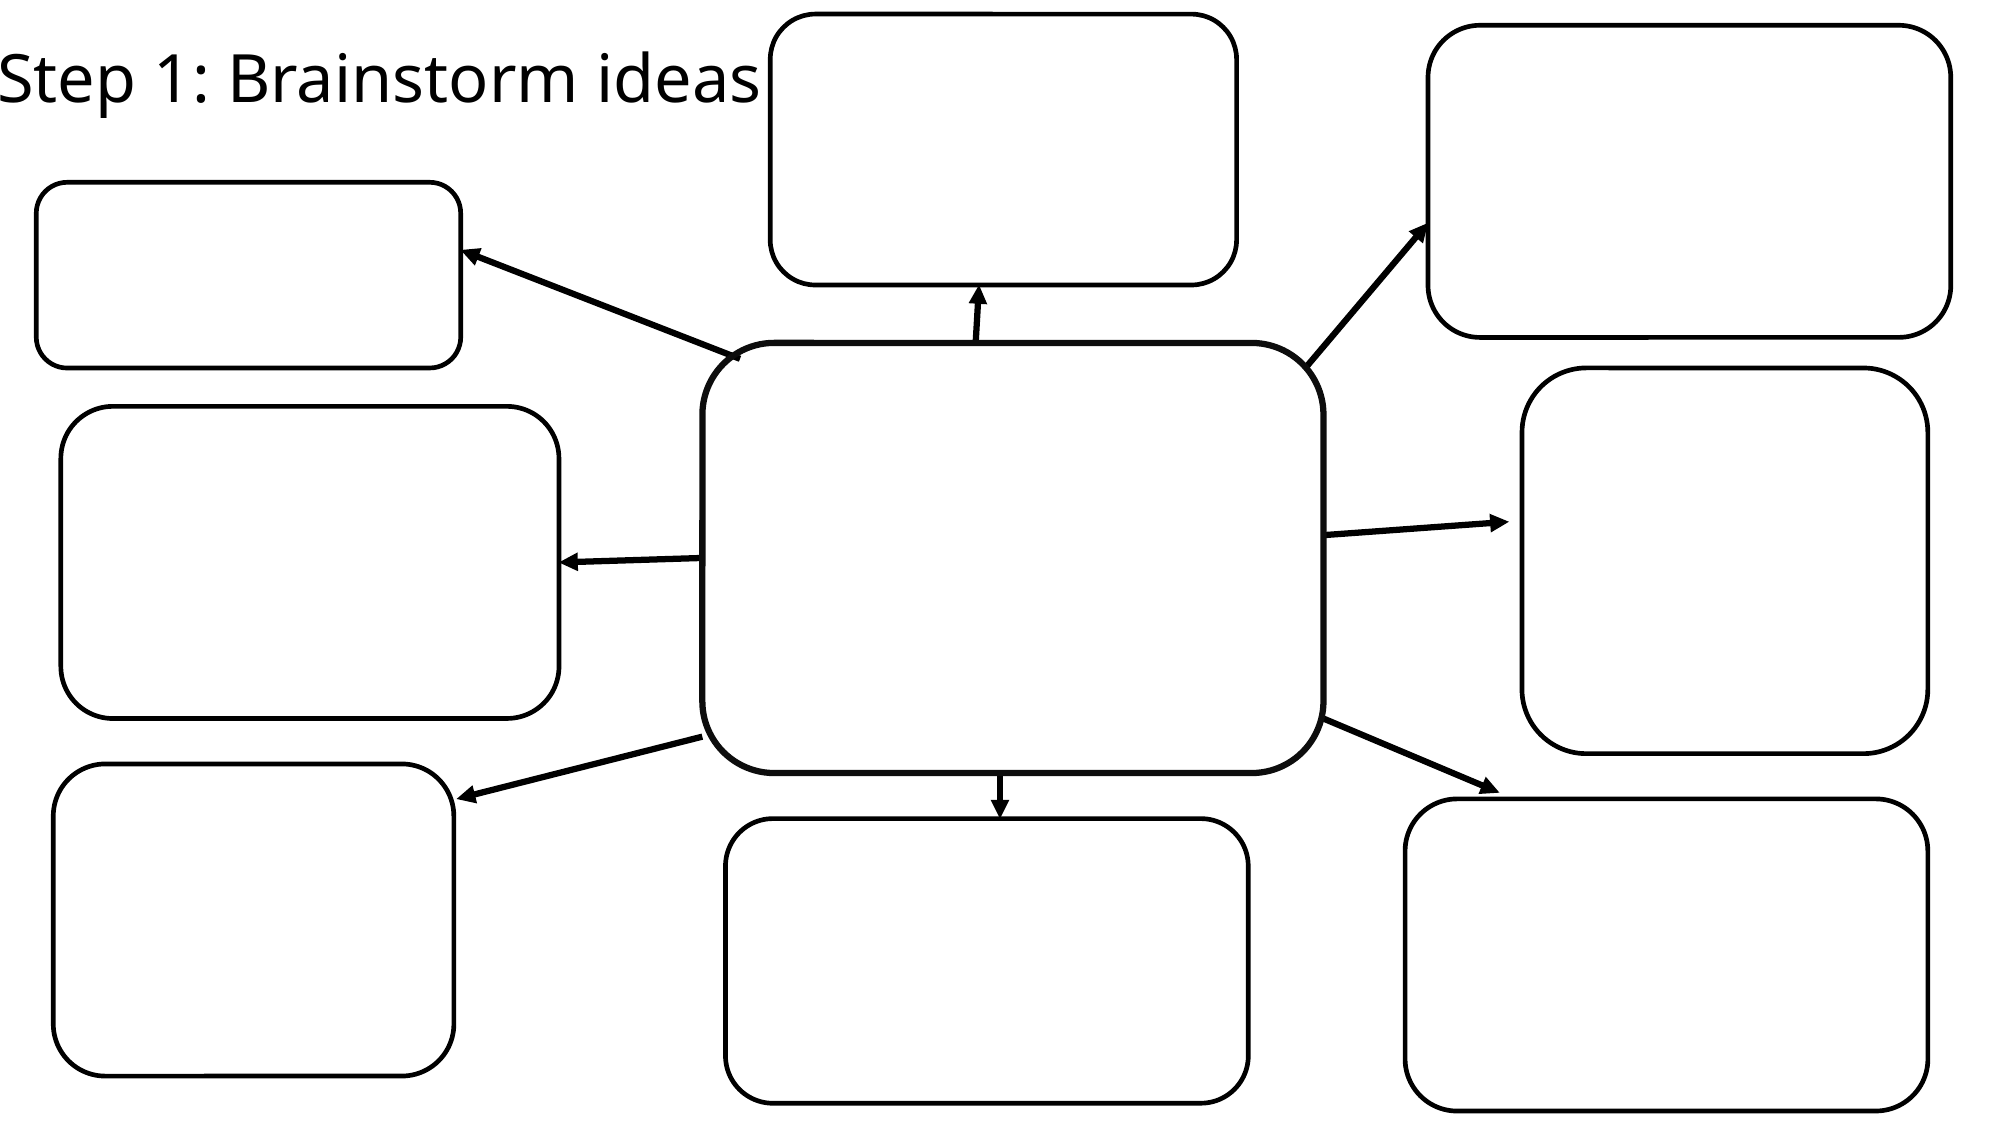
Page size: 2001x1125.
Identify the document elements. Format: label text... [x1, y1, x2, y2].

text_box [724, 817, 1250, 1105]
text_box [1520, 366, 1929, 755]
text_box [59, 405, 561, 720]
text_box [456, 736, 703, 799]
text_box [975, 284, 979, 341]
text_box [1404, 797, 1929, 1113]
text_box Step 1: Brainstorm ideas [0, 27, 940, 123]
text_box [460, 250, 740, 359]
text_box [1323, 718, 1500, 793]
text_box [769, 13, 1238, 287]
text_box [52, 762, 455, 1078]
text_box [558, 557, 703, 563]
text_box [1304, 223, 1428, 370]
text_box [1323, 521, 1509, 536]
text_box [1426, 24, 1952, 339]
text_box [35, 181, 462, 370]
text_box [701, 341, 1325, 775]
